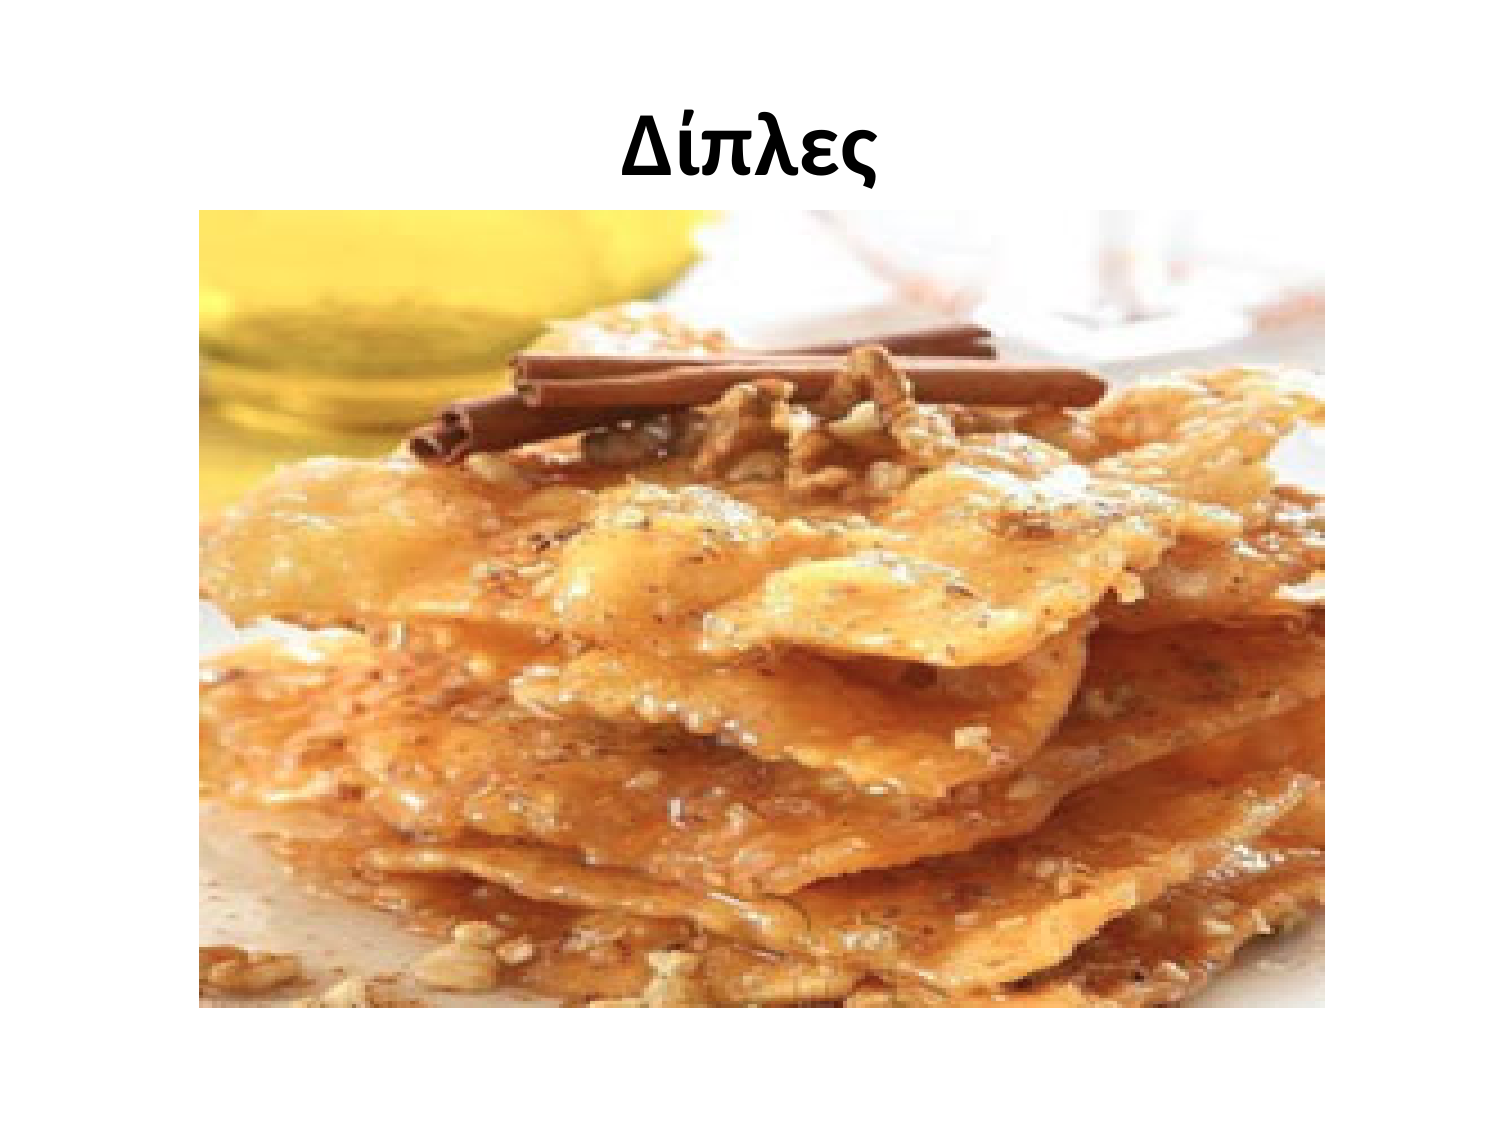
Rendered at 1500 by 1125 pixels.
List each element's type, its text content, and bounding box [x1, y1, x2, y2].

title Δίπλες [75, 45, 1425, 233]
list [198, 210, 1325, 1008]
